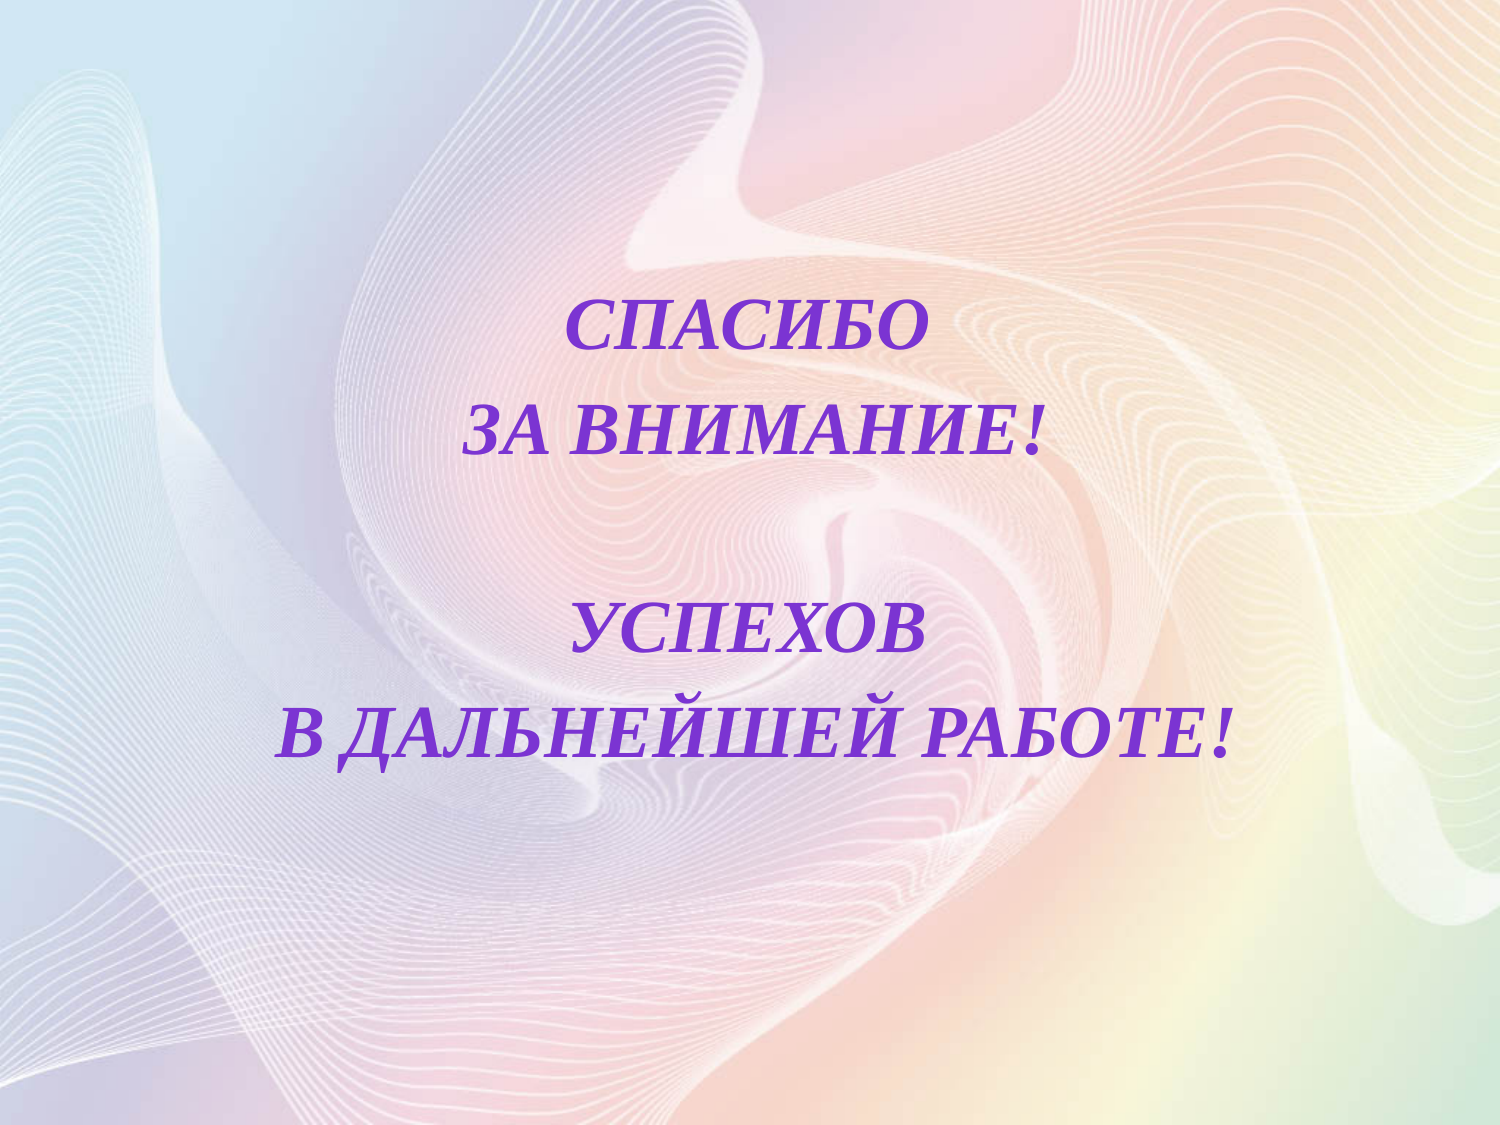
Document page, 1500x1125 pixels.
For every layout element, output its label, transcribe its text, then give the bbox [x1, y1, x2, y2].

picture [0, 0, 1500, 1125]
list Спасибо за внимание! УСПЕХОВ В ДАЛЬНЕЙШЕЙ РАБОТЕ! [82, 267, 1432, 917]
